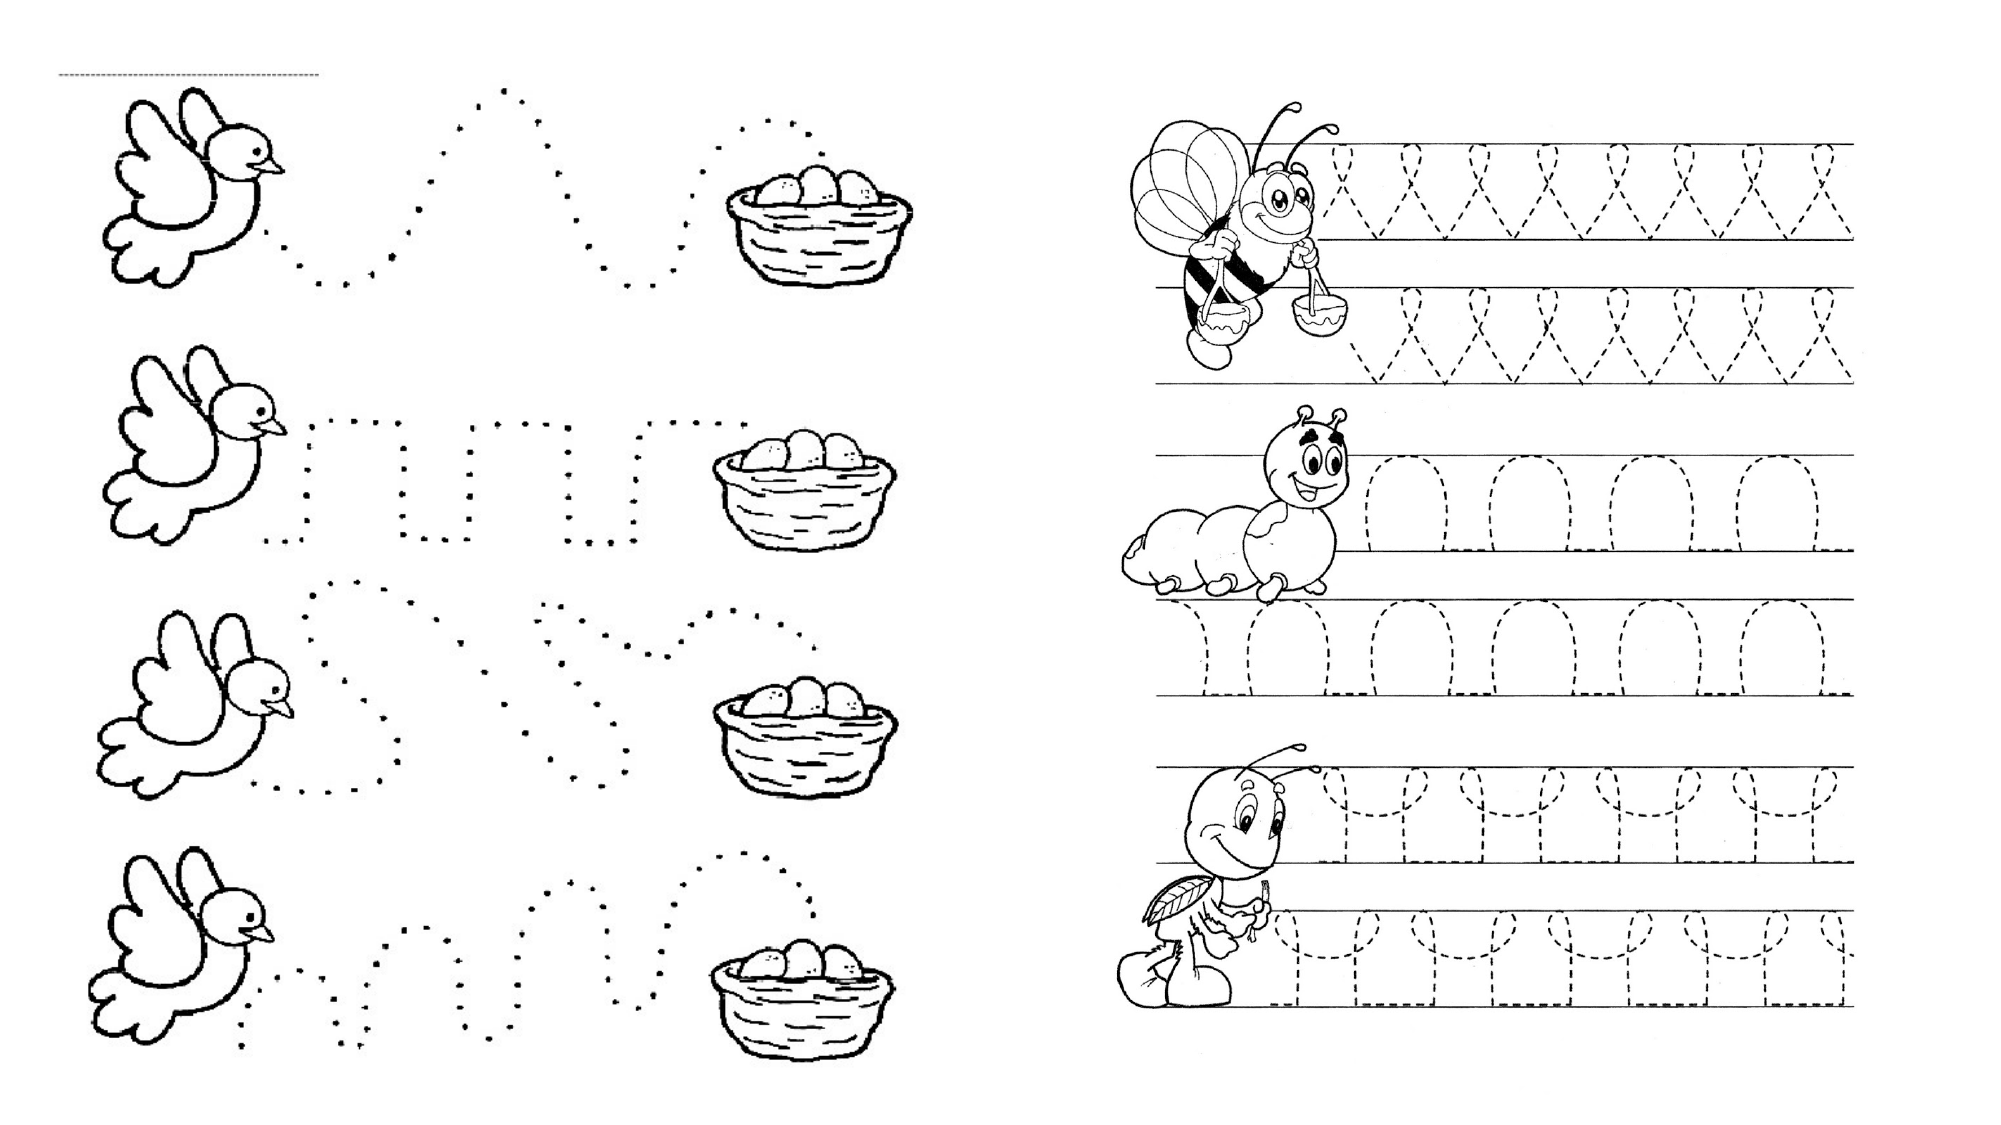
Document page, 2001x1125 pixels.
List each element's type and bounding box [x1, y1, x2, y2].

picture [1074, 0, 1897, 1125]
picture [25, 69, 952, 1083]
